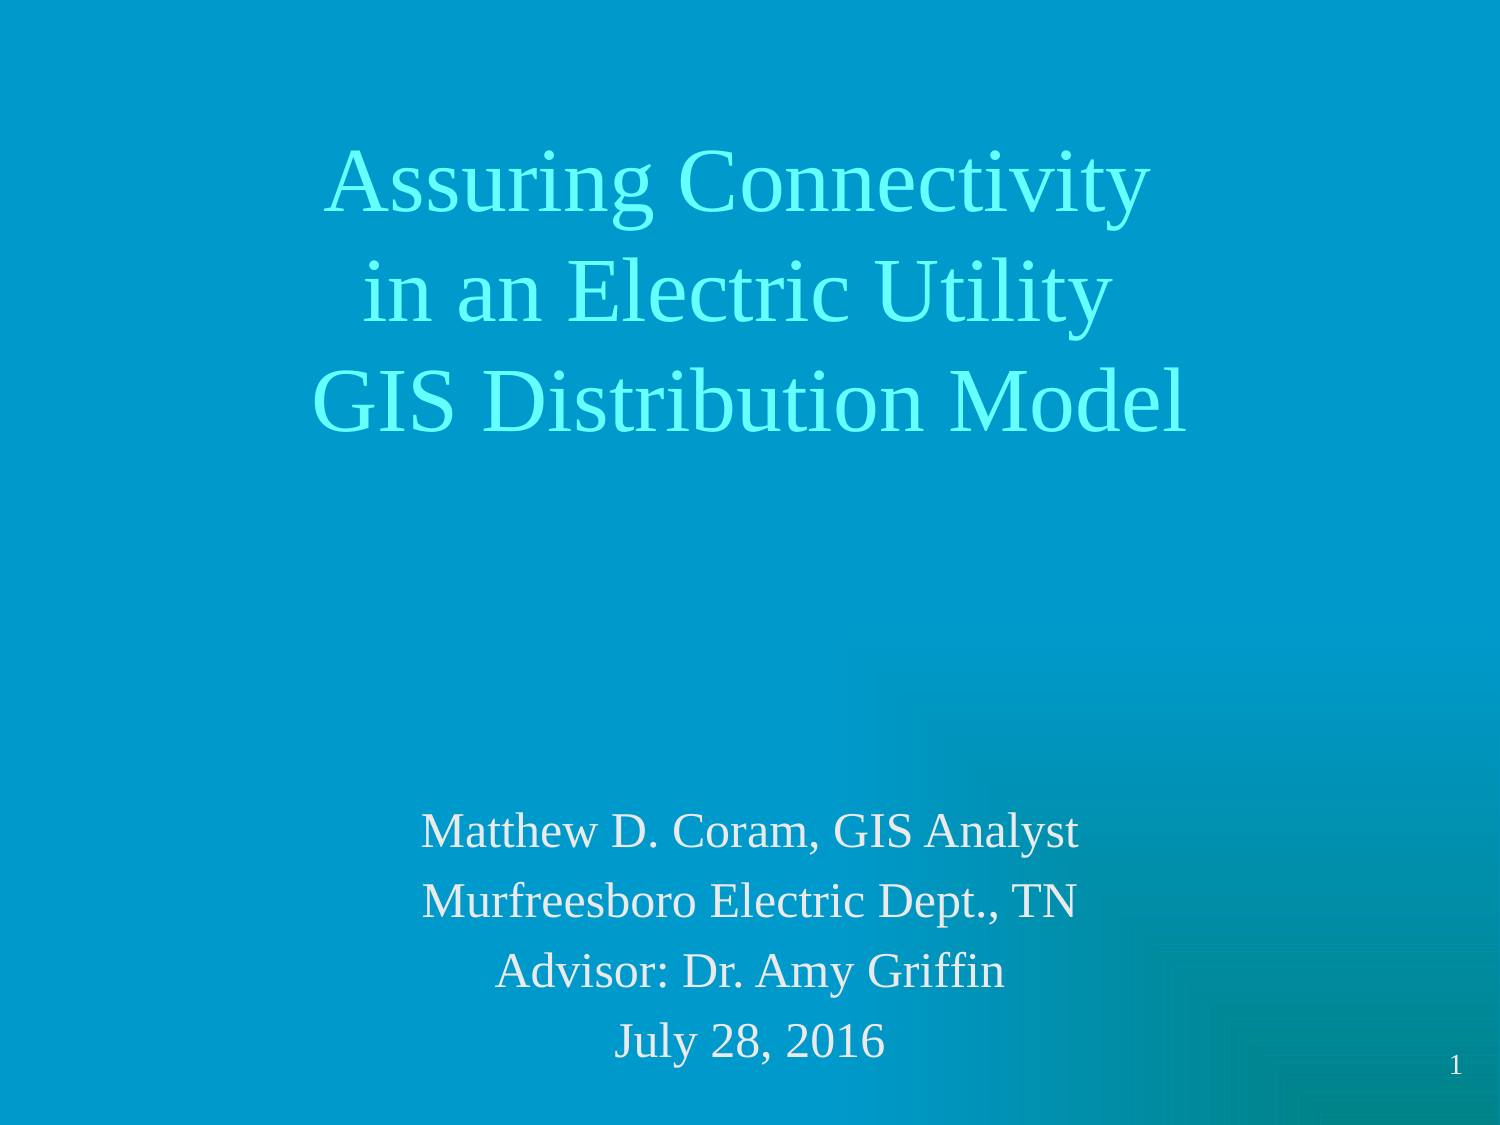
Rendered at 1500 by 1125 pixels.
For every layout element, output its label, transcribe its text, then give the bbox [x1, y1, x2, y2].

subtitle Matthew D. Coram, GIS Analyst Murfreesboro Electric Dept., TN Advisor: Dr. Amy Griffin July 28, 2016 [387, 787, 1113, 1075]
title Assuring Connectivity in an Electric Utility GIS Distribution Model [237, 112, 1263, 438]
slide_number 1 [1166, 1025, 1479, 1100]
